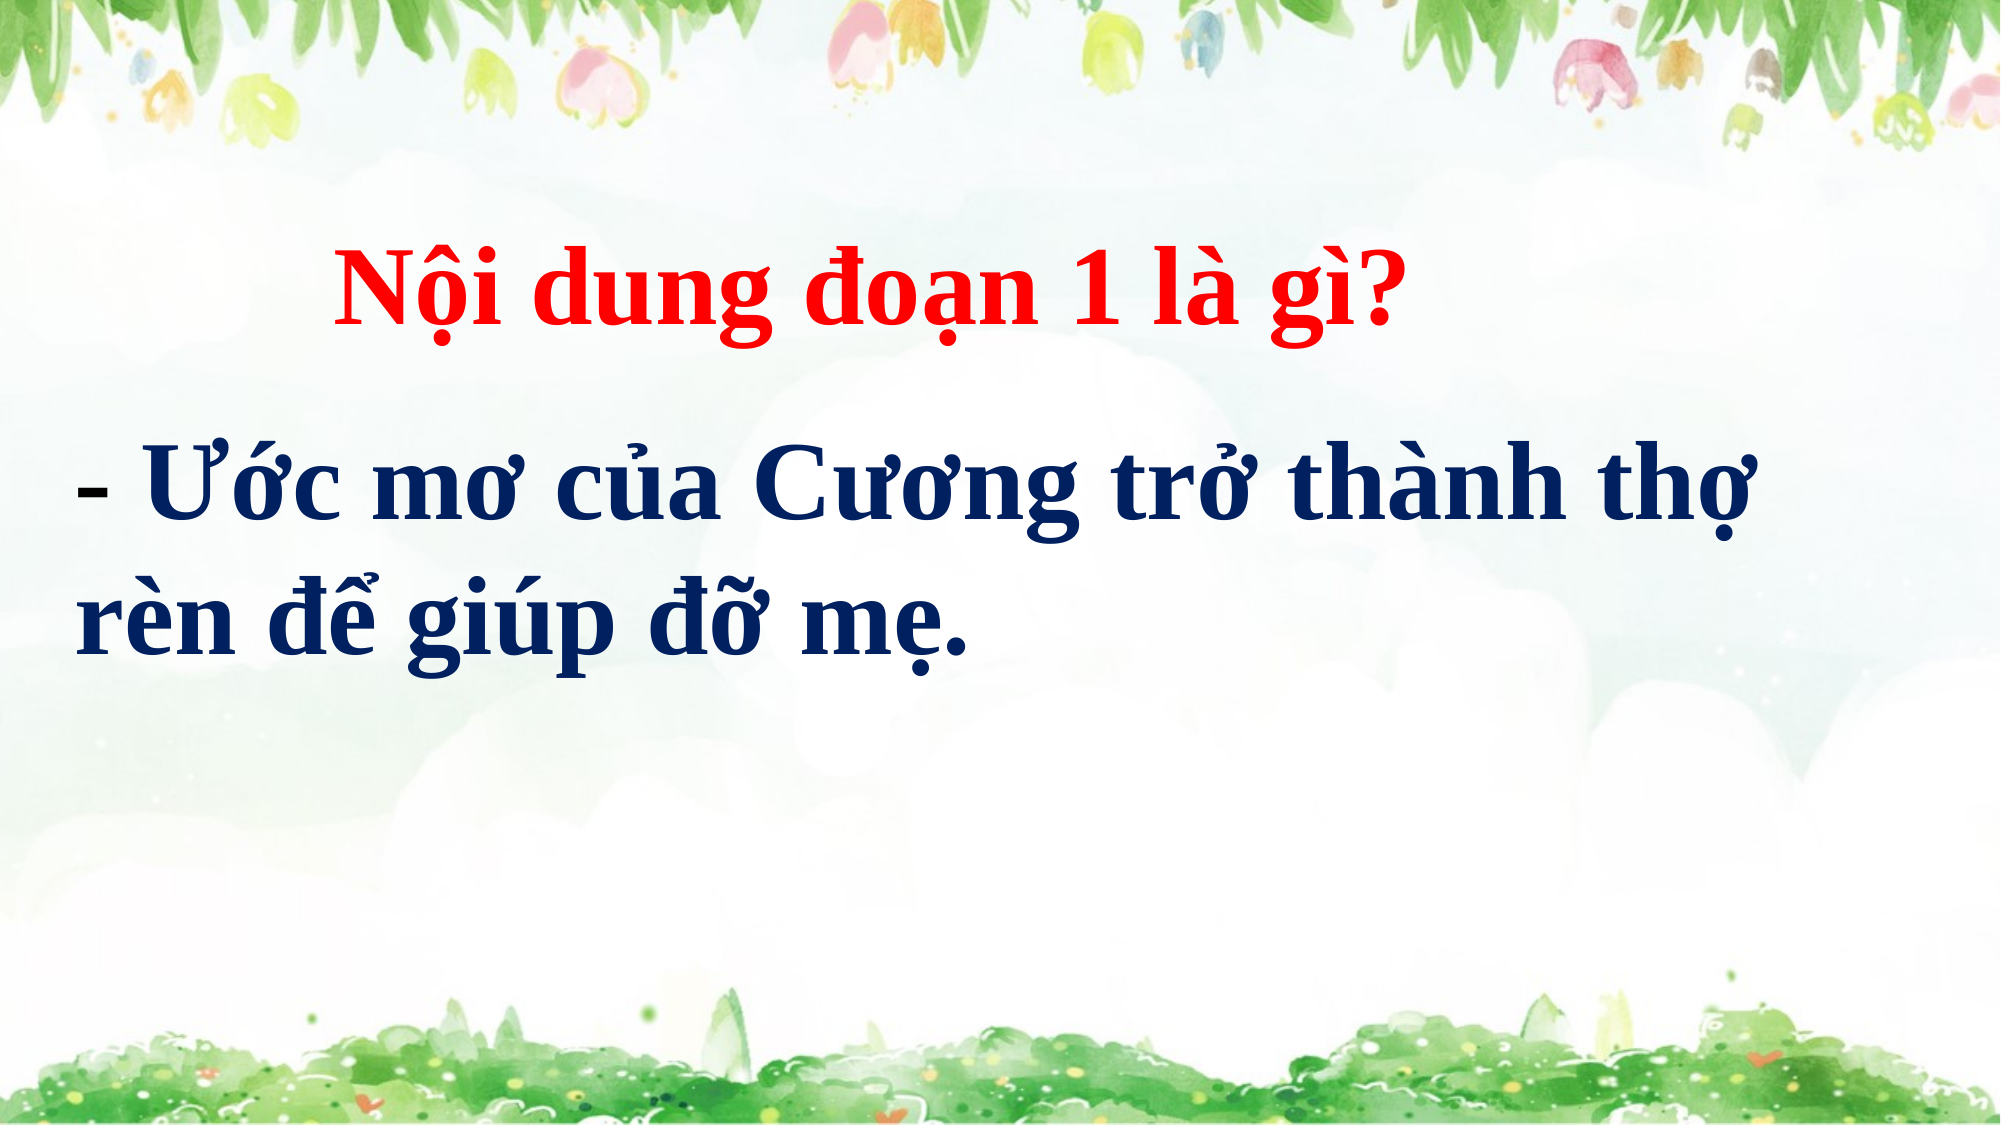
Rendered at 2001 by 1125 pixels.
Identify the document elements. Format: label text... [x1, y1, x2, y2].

text_box - Ước mơ của Cương trở thành thợ rèn để giúp đỡ mẹ. [60, 399, 1959, 684]
text_box Nội dung đoạn 1 là gì? [318, 204, 1876, 355]
picture [0, 0, 2001, 1125]
